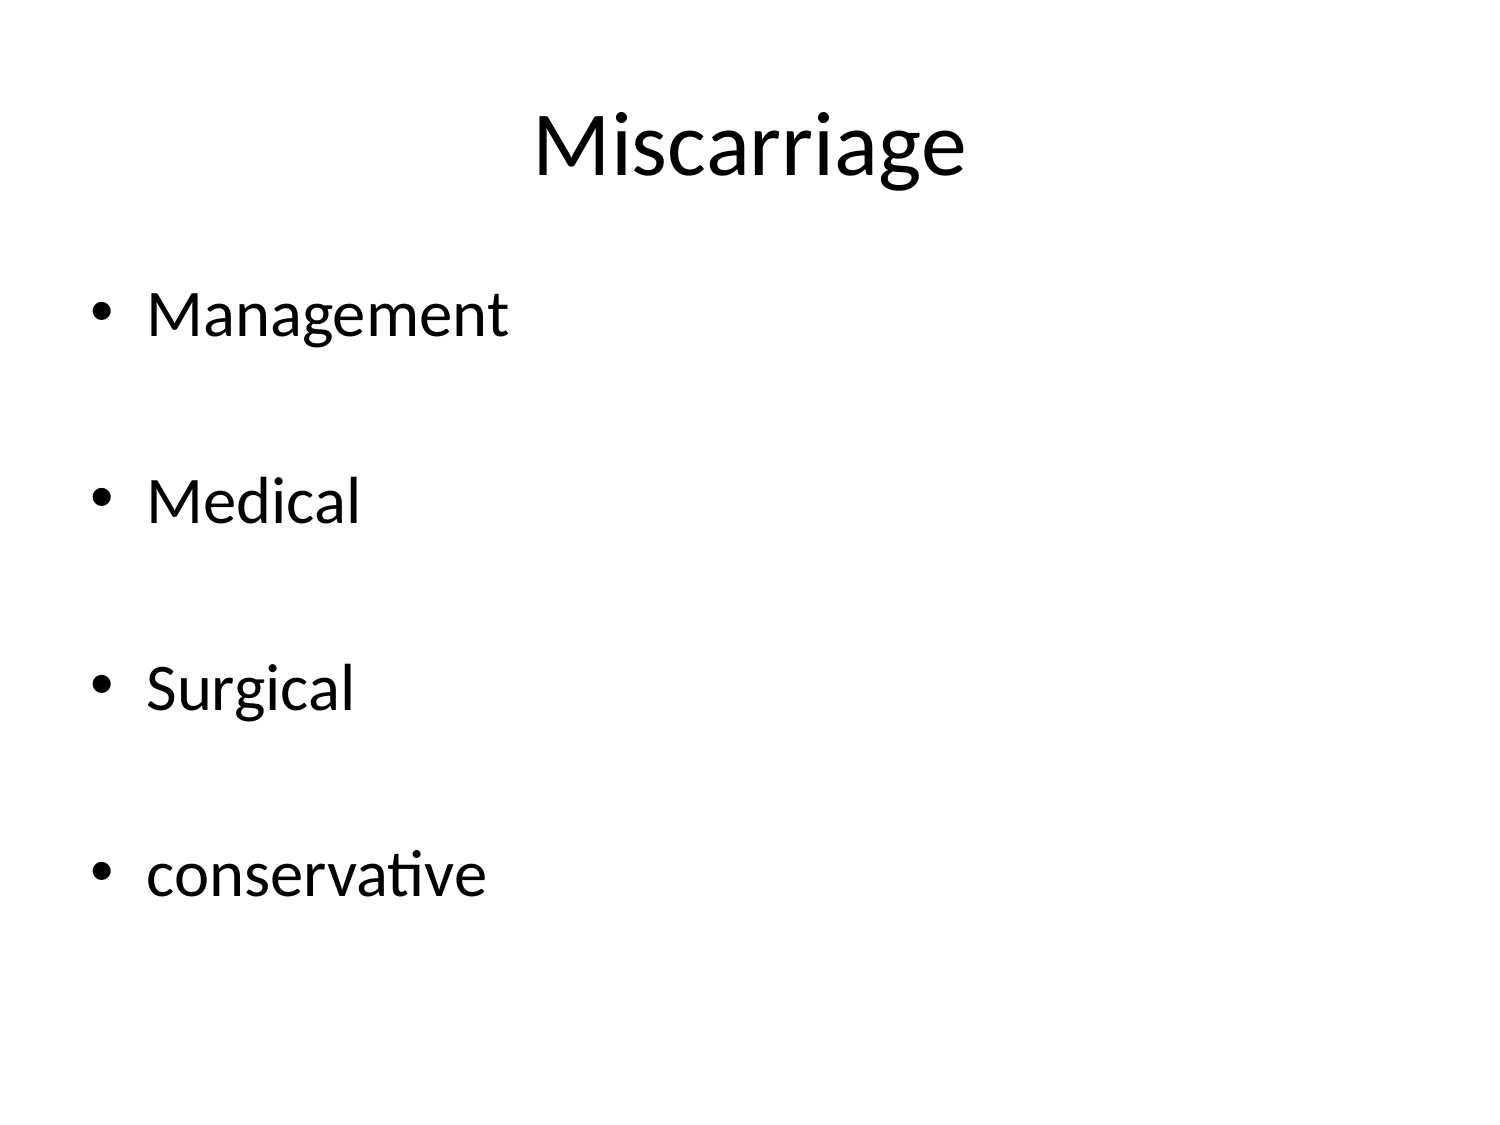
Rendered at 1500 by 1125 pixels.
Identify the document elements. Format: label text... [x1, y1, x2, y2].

title Miscarriage [75, 45, 1425, 233]
list Management Medical Surgical conservative [75, 262, 1425, 1005]
